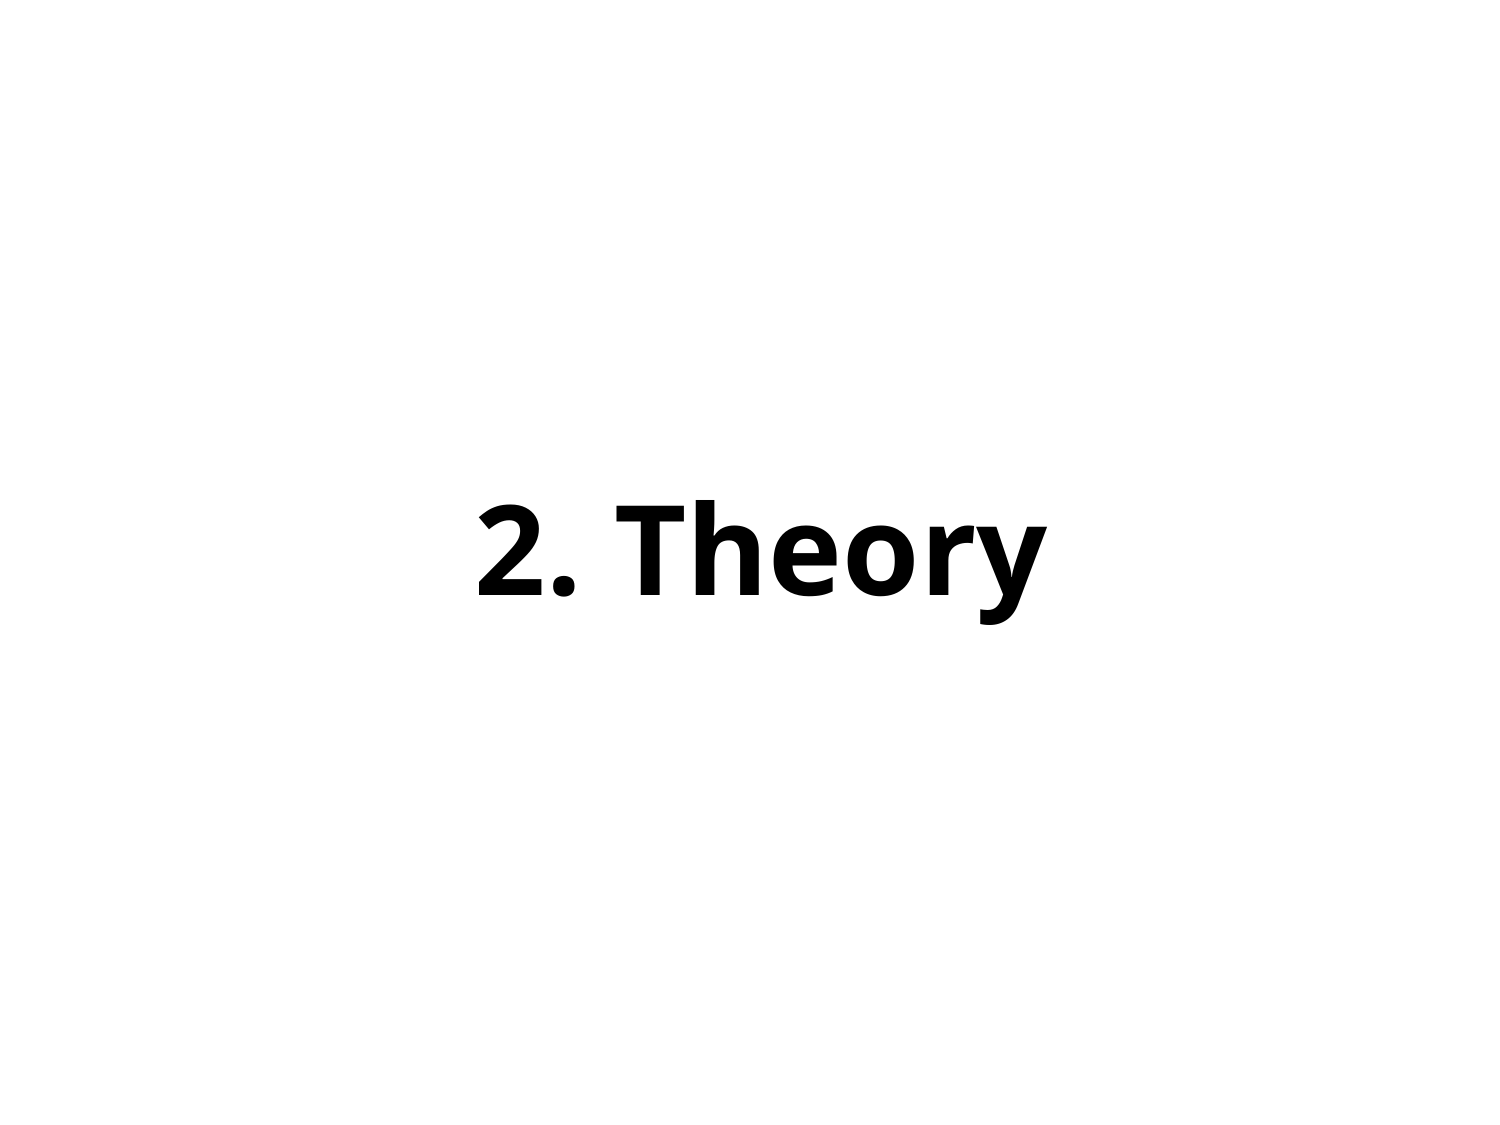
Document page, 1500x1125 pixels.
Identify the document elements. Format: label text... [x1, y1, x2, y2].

list 2. Theory [198, 491, 1325, 633]
